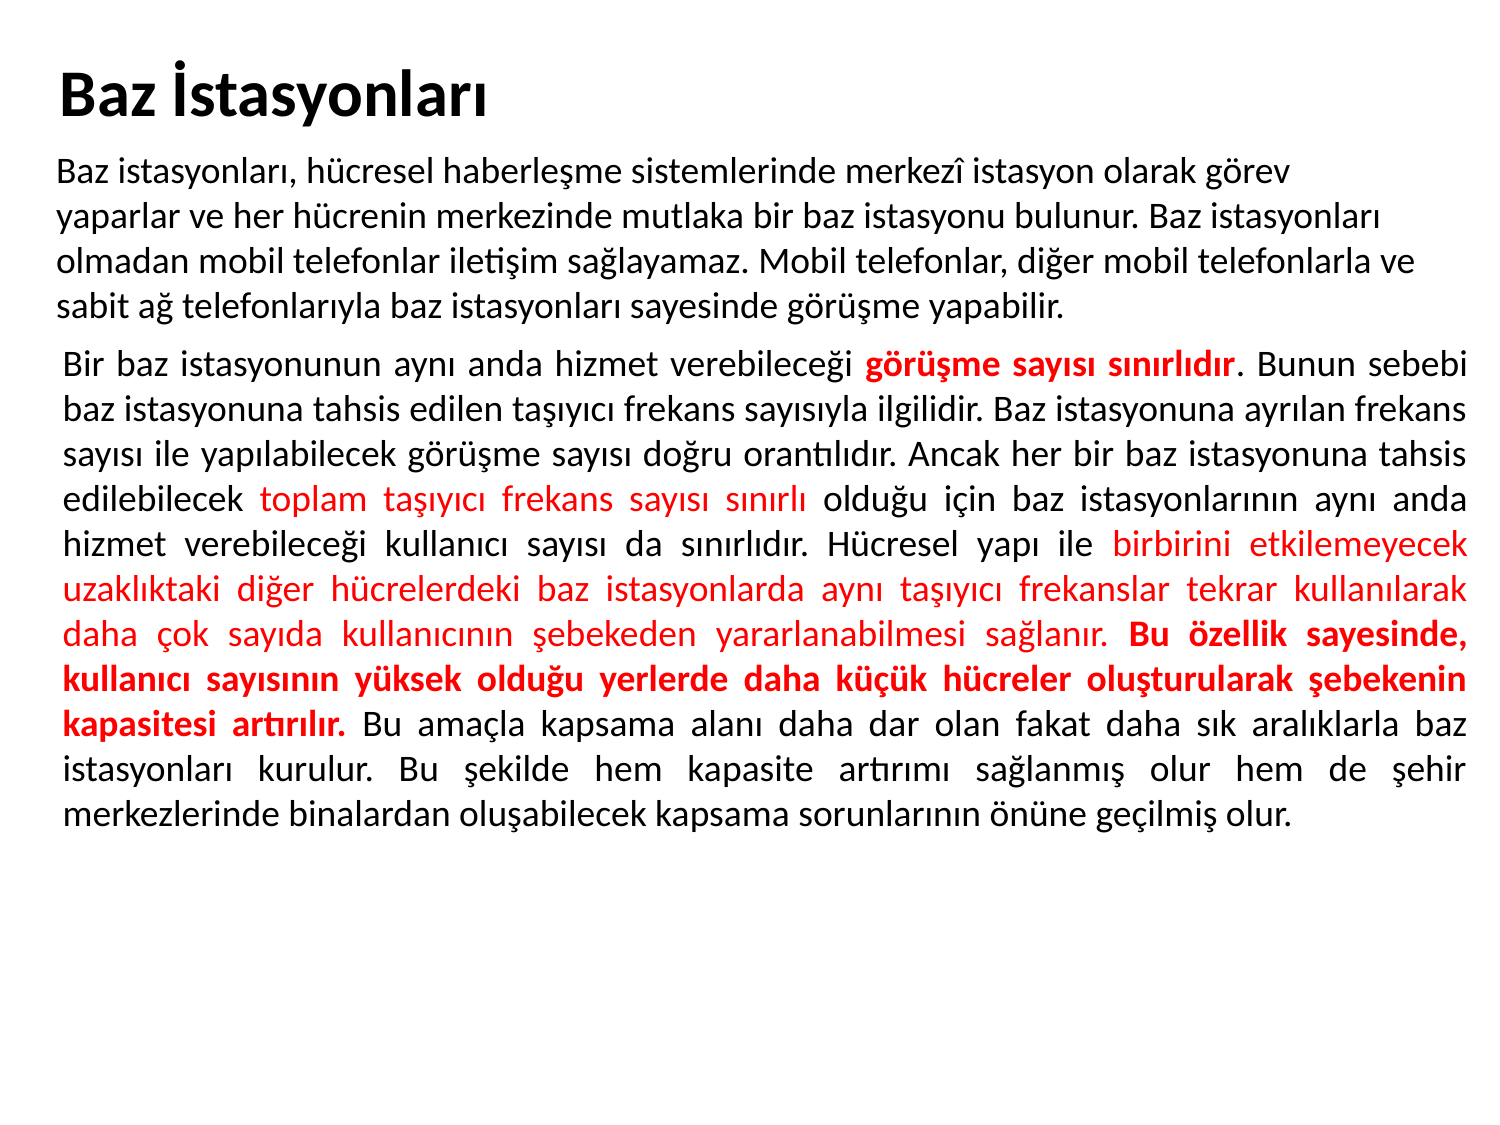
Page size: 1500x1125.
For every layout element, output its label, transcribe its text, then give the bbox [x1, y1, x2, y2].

text_box Baz istasyonları, hücresel haberleşme sistemlerinde merkezî istasyon olarak görev yaparlar ve her hücrenin merkezinde mutlaka bir baz istasyonu bulunur. Baz istasyonları olmadan mobil telefonlar iletişim sağlayamaz. Mobil telefonlar, diğer mobil telefonlarla ve sabit ağ telefonlarıyla baz istasyonları sayesinde görüşme yapabilir. [41, 138, 1465, 334]
text_box Baz İstasyonları [44, 42, 504, 138]
text_box Bir baz istasyonunun aynı anda hizmet verebileceği görüşme sayısı sınırlıdır. Bunun sebebi baz istasyonuna tahsis edilen taşıyıcı frekans sayısıyla ilgilidir. Baz istasyonuna ayrılan frekans sayısı ile yapılabilecek görüşme sayısı doğru orantılıdır. Ancak her bir baz istasyonuna tahsis edilebilecek toplam taşıyıcı frekans sayısı sınırlı olduğu için baz istasyonlarının aynı anda hizmet verebileceği kullanıcı sayısı da sınırlıdır. Hücresel yapı ile birbirini etkilemeyecek uzaklıktaki diğer hücrelerdeki baz istasyonlarda aynı taşıyıcı frekanslar tekrar kullanılarak daha çok sayıda kullanıcının şebekeden yararlanabilmesi sağlanır. Bu özellik sayesinde, kullanıcı sayısının yüksek olduğu yerlerde daha küçük hücreler oluşturularak şebekenin kapasitesi artırılır. Bu amaçla kapsama alanı daha dar olan fakat daha sık aralıklarla baz istasyonları kurulur. Bu şekilde hem kapasite artırımı sağlanmış olur hem de şehir merkezlerinde binalardan oluşabilecek kapsama sorunlarının önüne geçilmiş olur. [48, 331, 1484, 841]
